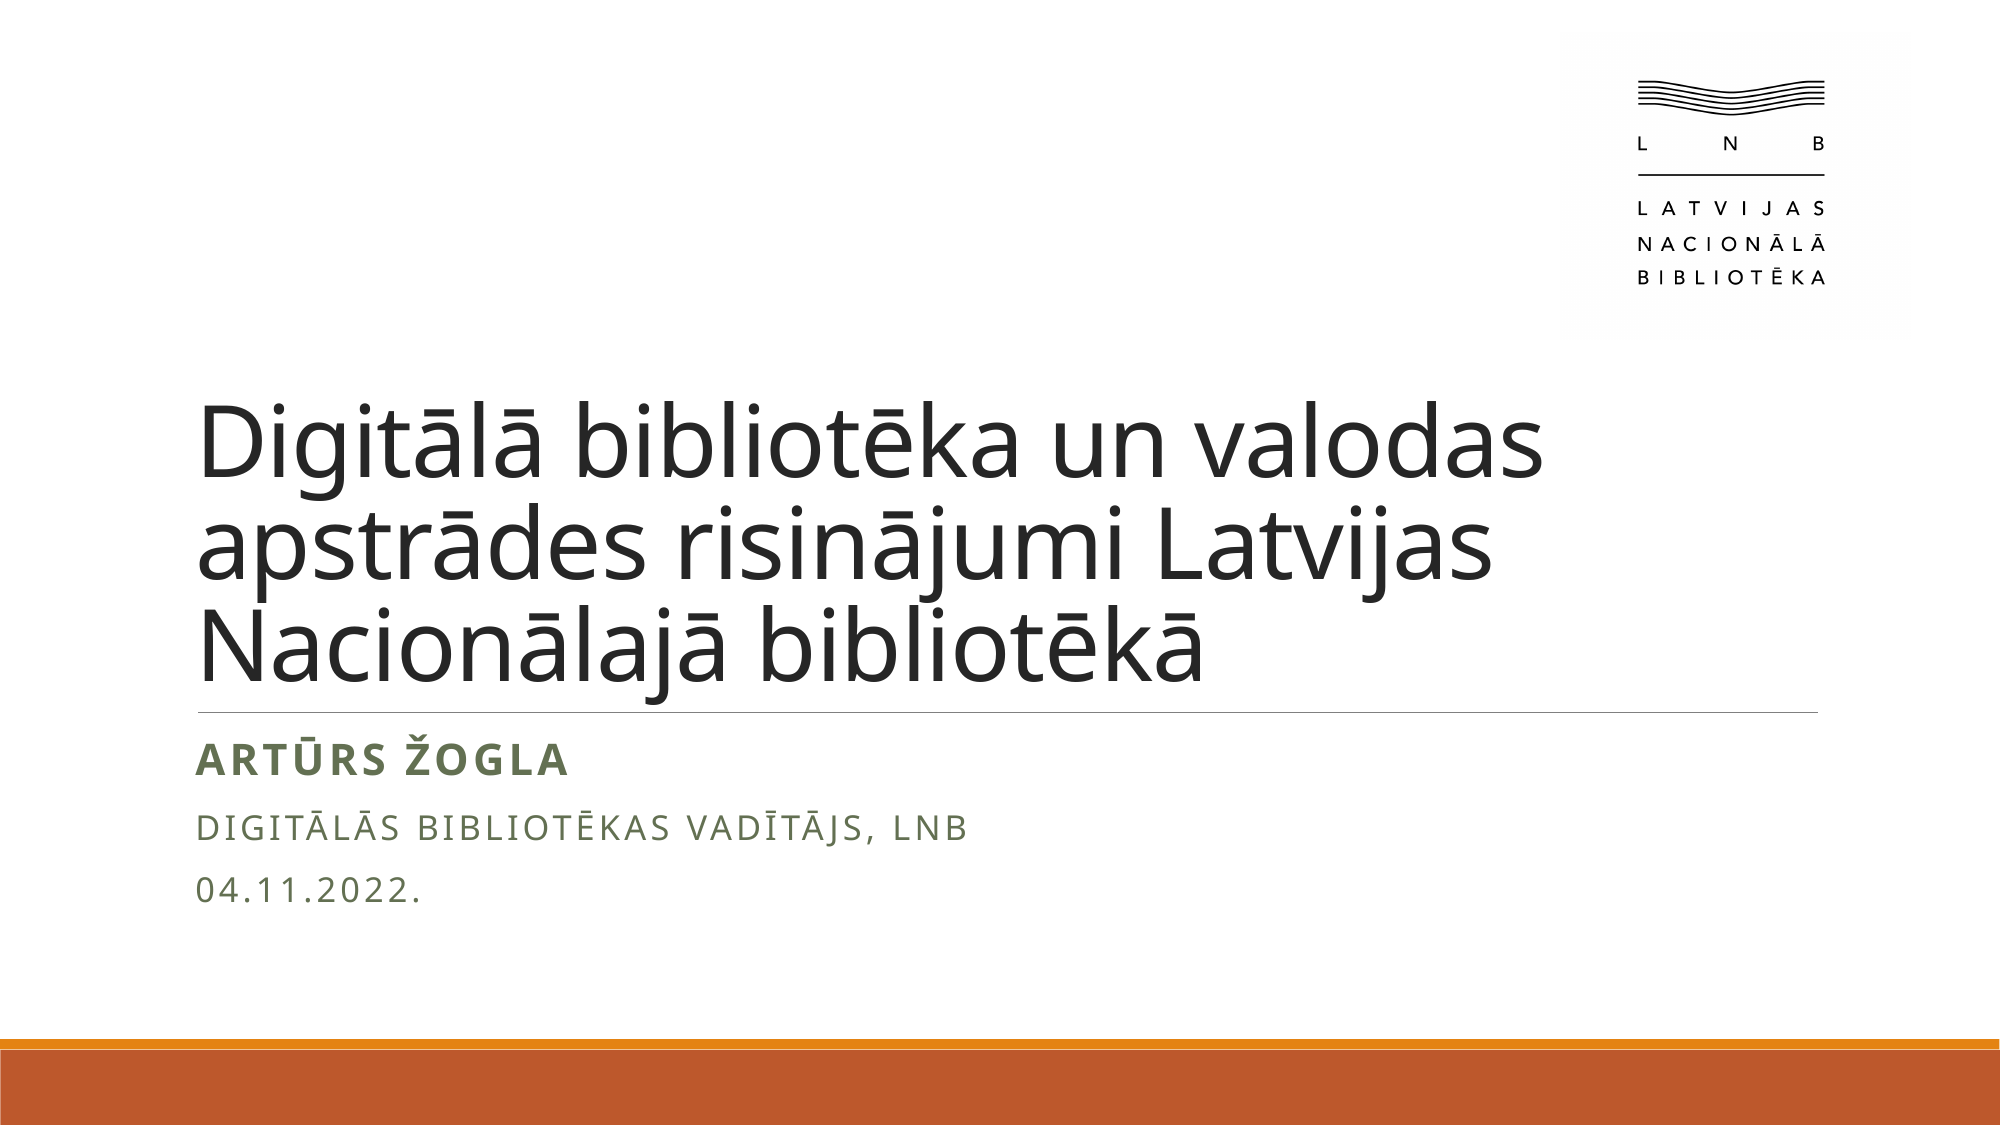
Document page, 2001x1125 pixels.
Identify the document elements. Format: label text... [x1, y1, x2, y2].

title Digitālā bibliotēka un valodas apstrādes risinājumi Latvijas Nacionālajā bibliotēkā [180, 124, 1830, 710]
picture [1559, 31, 1912, 341]
subtitle Artūrs Žogla Digitālās bibliotēkas vadītājs, LNB 04.11.2022. [180, 730, 1831, 919]
